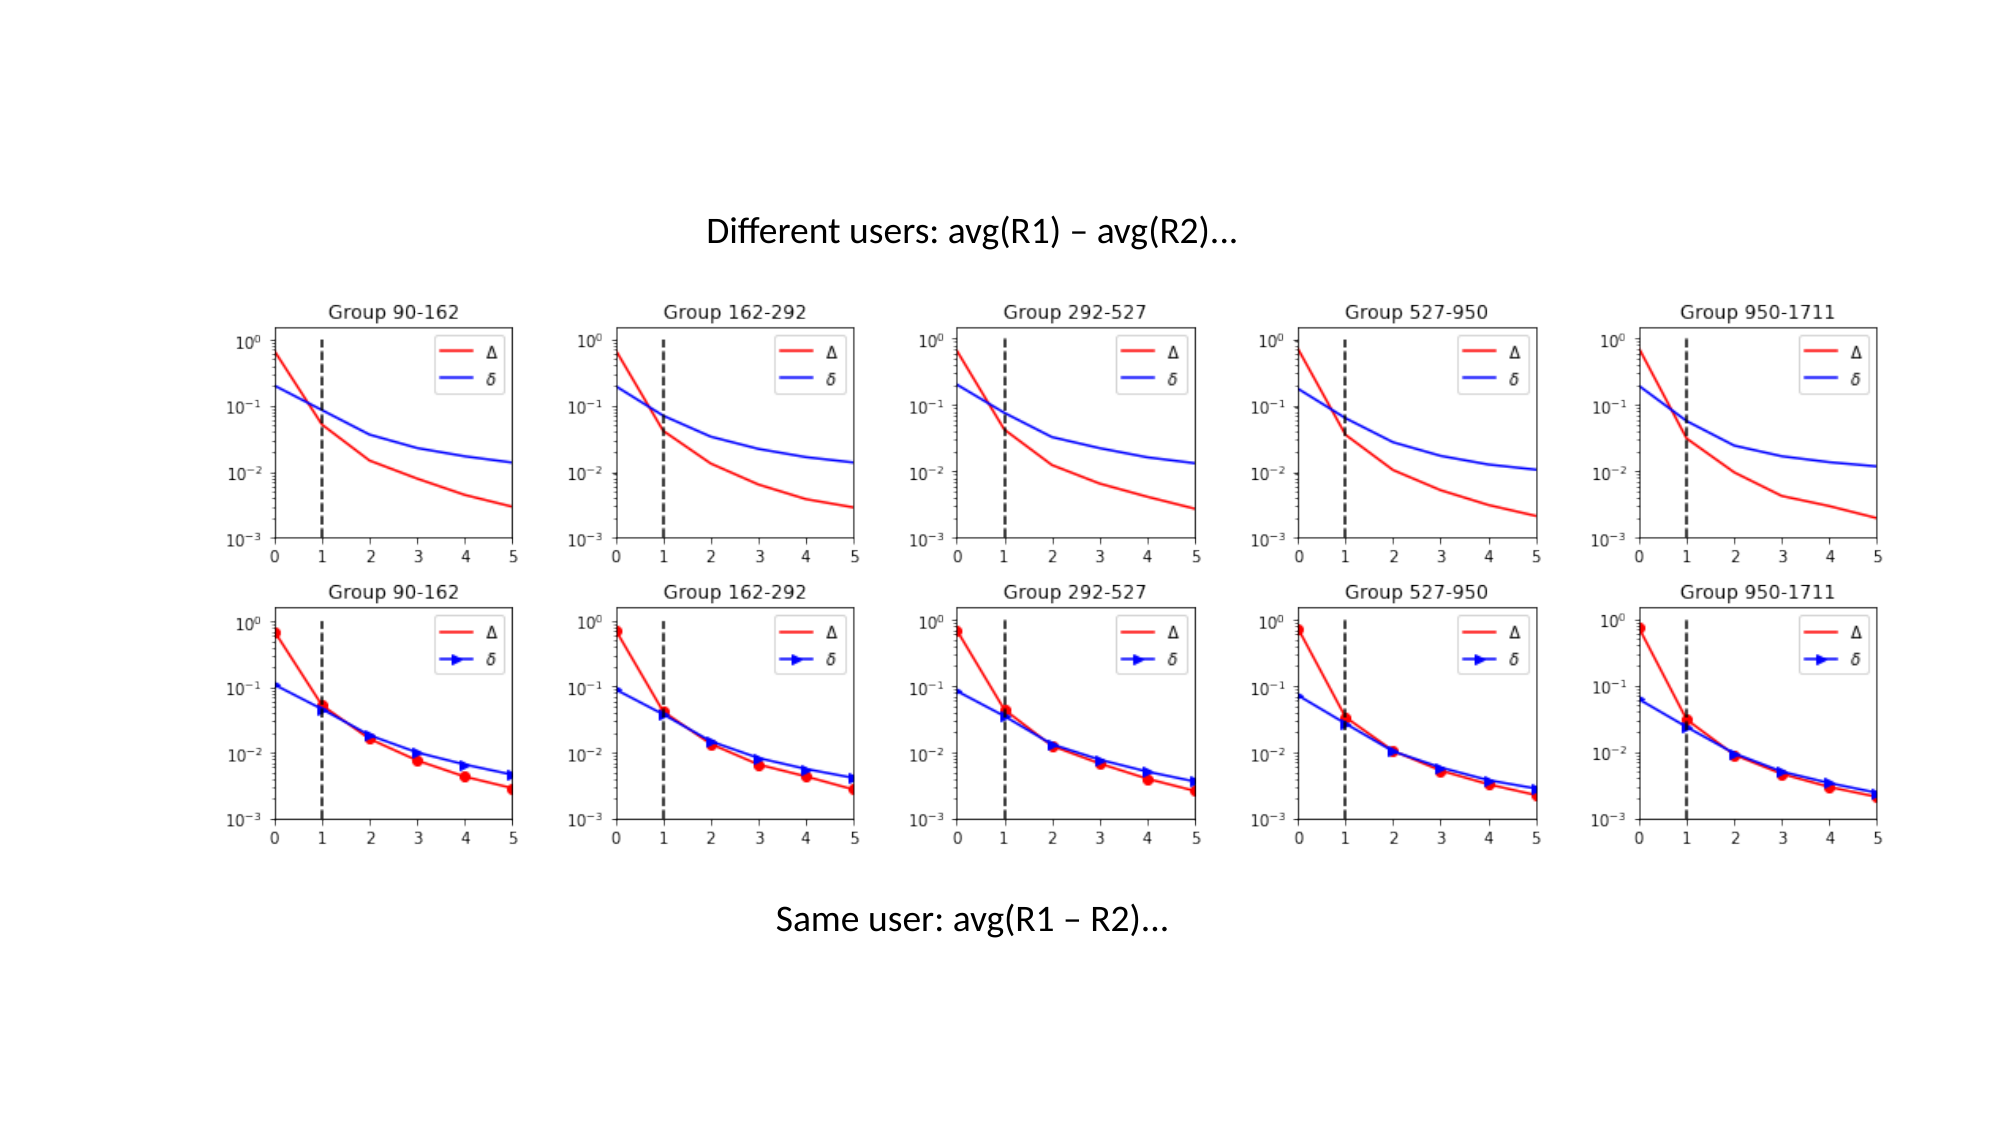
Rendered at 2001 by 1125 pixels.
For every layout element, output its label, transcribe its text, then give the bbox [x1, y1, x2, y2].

text_box Different users: avg(R1) – avg(R2)... [418, 198, 1527, 259]
picture [210, 288, 1905, 857]
text_box Same user: avg(R1 – R2)... [600, 886, 1345, 991]
